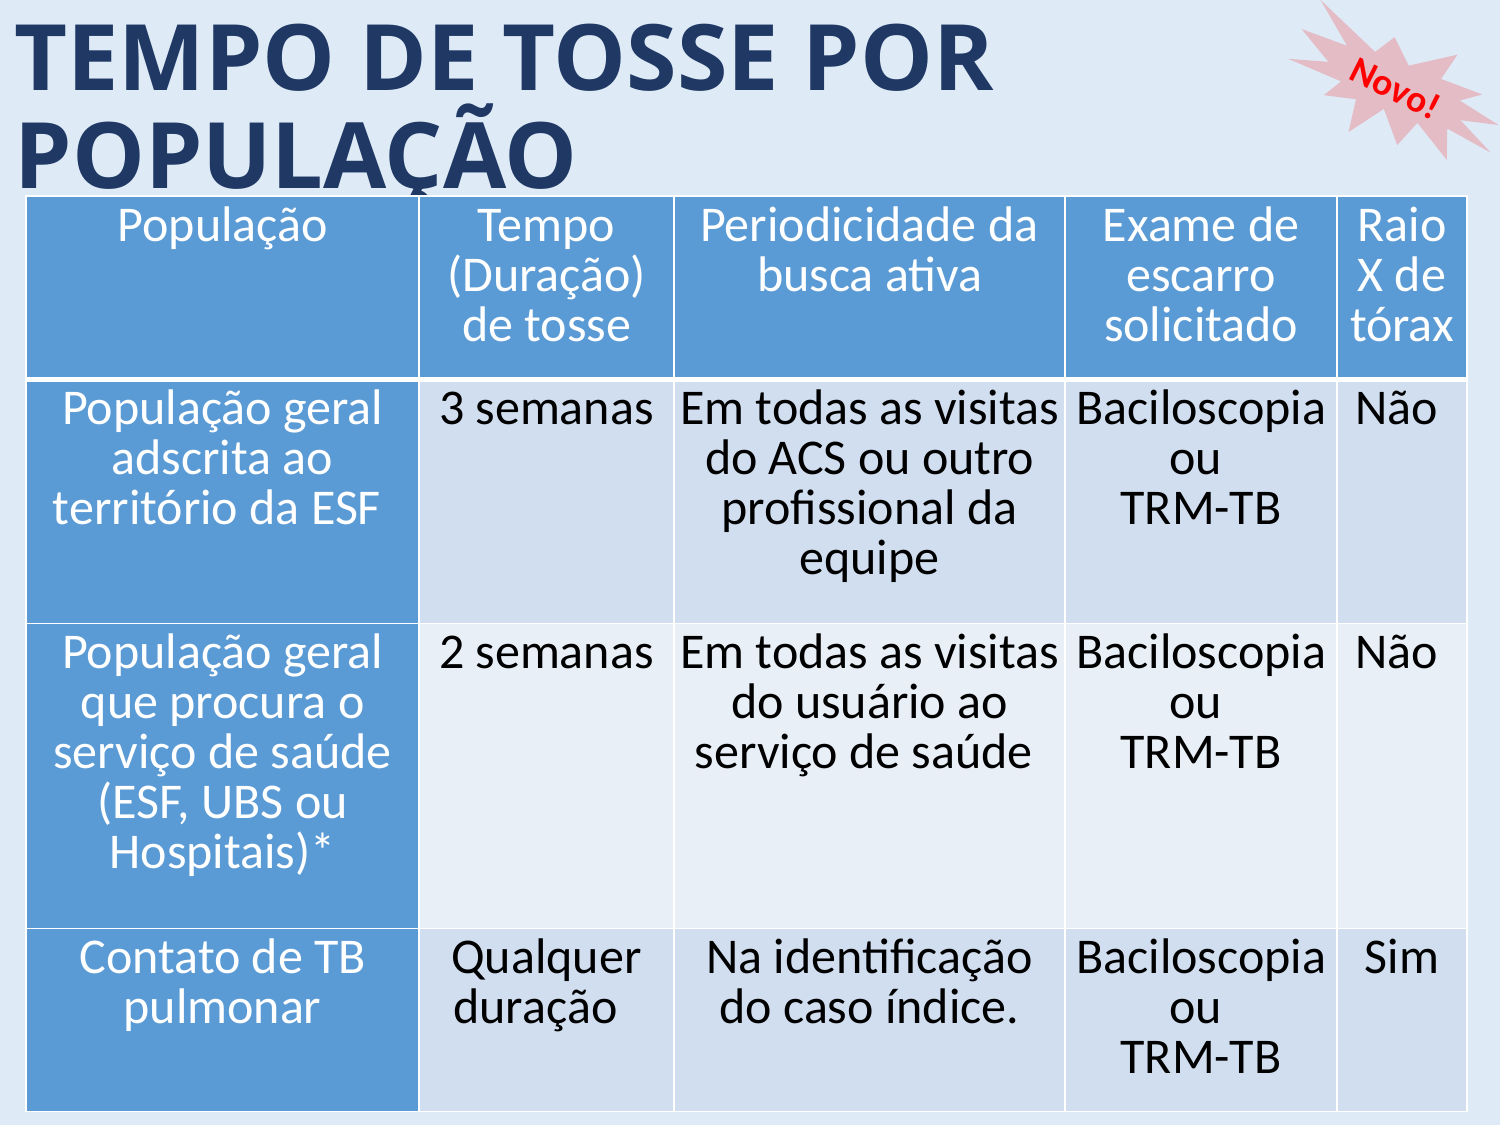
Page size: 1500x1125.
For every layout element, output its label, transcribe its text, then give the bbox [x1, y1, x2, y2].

table_cell 2 semanas [420, 624, 673, 928]
table_cell Em todas as visitas do ACS ou outro profissional da equipe [675, 382, 1064, 623]
table_cell Baciloscopia ou TRM-TB [1066, 929, 1336, 1111]
table_cell População geral que procura o serviço de saúde (ESF, UBS ou Hospitais)* [27, 624, 418, 928]
table_cell Baciloscopia ou TRM-TB [1066, 382, 1336, 623]
text_box TEMPO DE TOSSE POR POPULAÇÃO [0, 0, 1438, 220]
table_header Tempo (Duração) de tosse [420, 197, 673, 377]
table_header População [27, 197, 418, 377]
table_cell Em todas as visitas do usuário ao serviço de saúde [675, 624, 1064, 928]
text_box Novo! [1286, 0, 1500, 162]
table_cell Qualquer duração [420, 929, 673, 1111]
table_cell Baciloscopia ou TRM-TB [1066, 624, 1336, 928]
table_cell Sim [1338, 929, 1466, 1111]
table_cell 3 semanas [420, 382, 673, 623]
table_header Periodicidade da busca ativa [675, 197, 1064, 377]
table_cell Não [1338, 382, 1466, 623]
table_cell Contato de TB pulmonar [27, 929, 418, 1111]
table_cell Na identificação do caso índice. [675, 929, 1064, 1111]
table_cell População geral adscrita ao território da ESF [27, 382, 418, 623]
table_cell Não [1338, 624, 1466, 928]
table_header Exame de escarro solicitado [1066, 197, 1336, 377]
table_header Raio X de tórax [1338, 197, 1466, 377]
